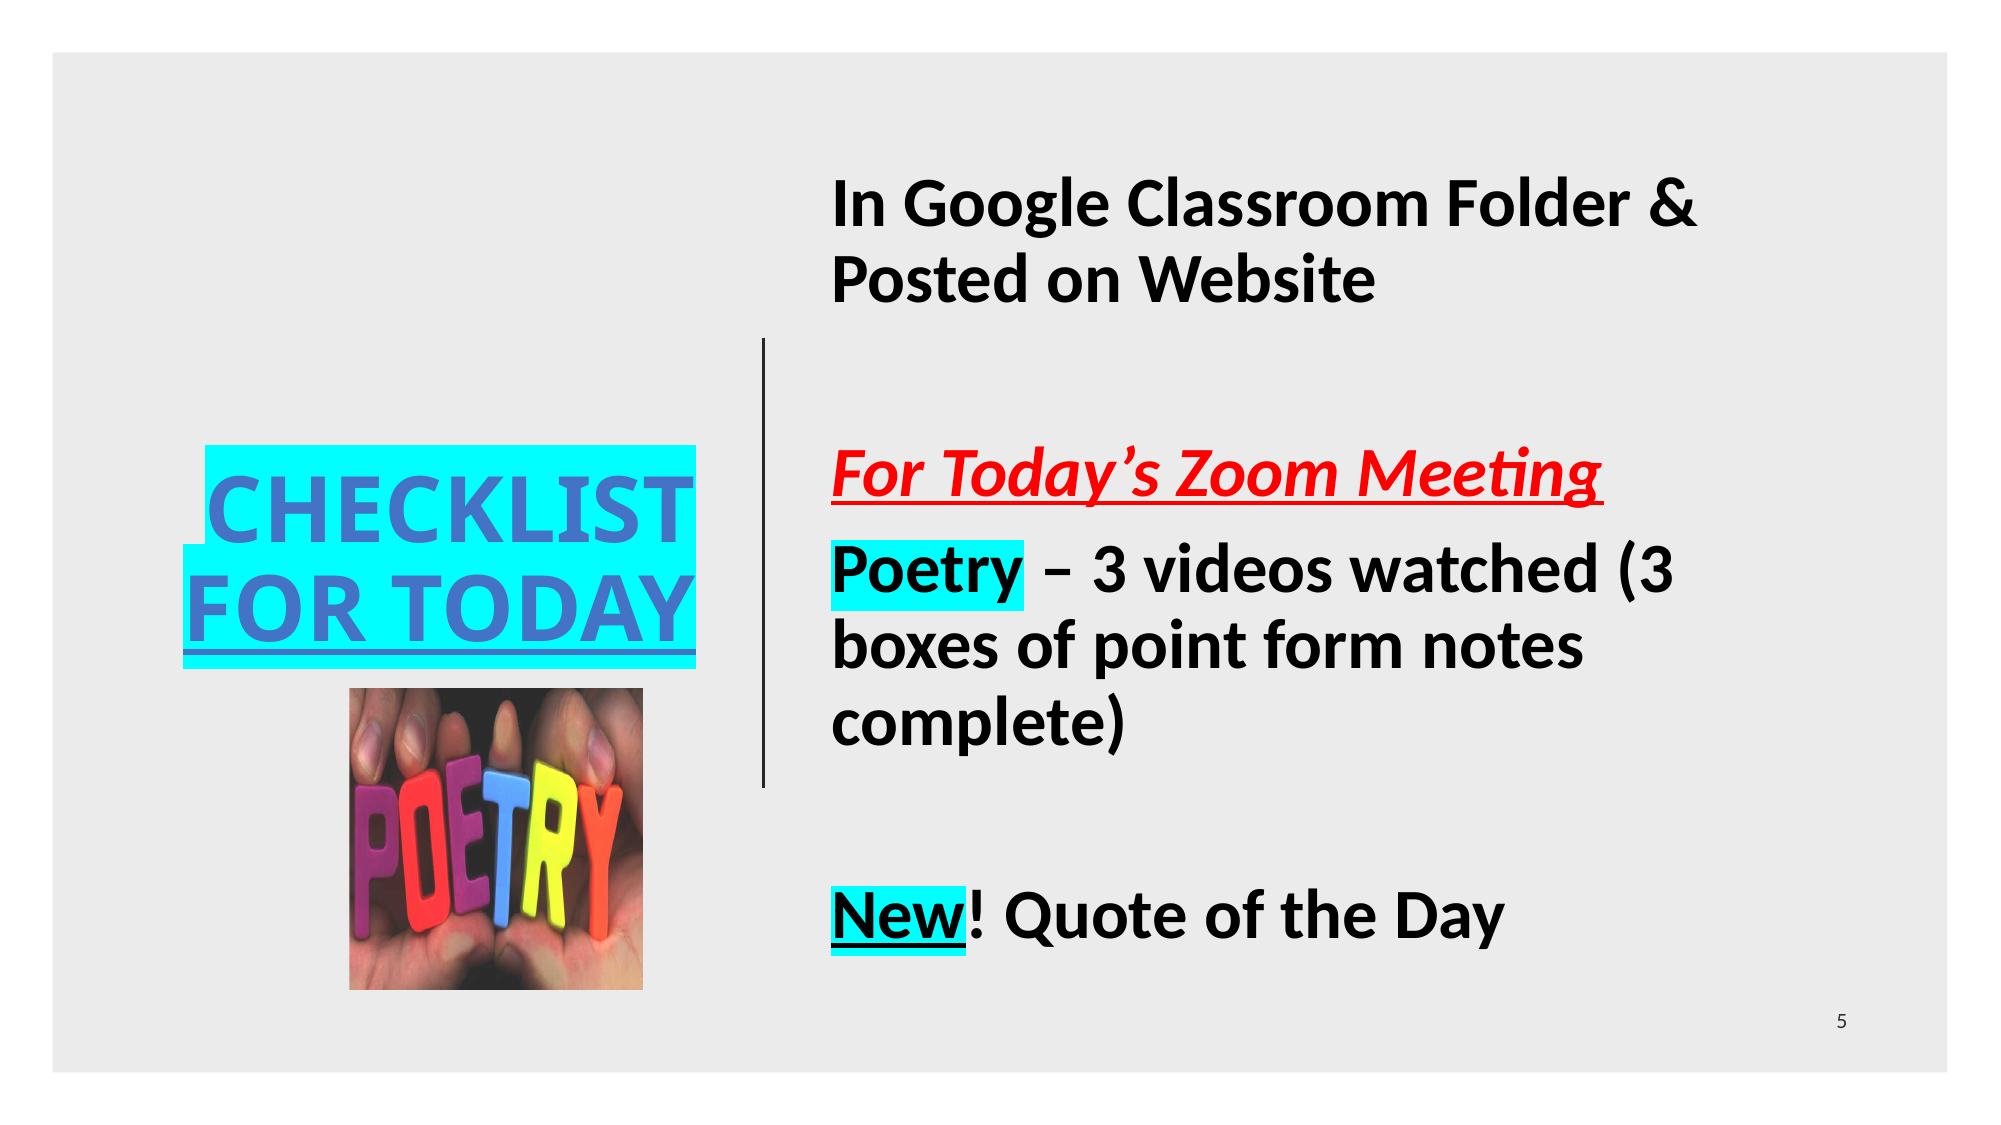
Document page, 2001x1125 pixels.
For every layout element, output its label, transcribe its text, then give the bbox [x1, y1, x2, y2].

title CHECKLIST FOR TODAY [137, 158, 711, 967]
text_box [52, 51, 1948, 1073]
slide_number 5 [1734, 989, 1863, 1050]
picture [349, 688, 643, 990]
list In Google Classroom Folder & Posted on Website For Today’s Zoom Meeting Poetry – 3 videos watched (3 boxes of point form notes complete) New! Quote of the Day [816, 158, 1863, 967]
